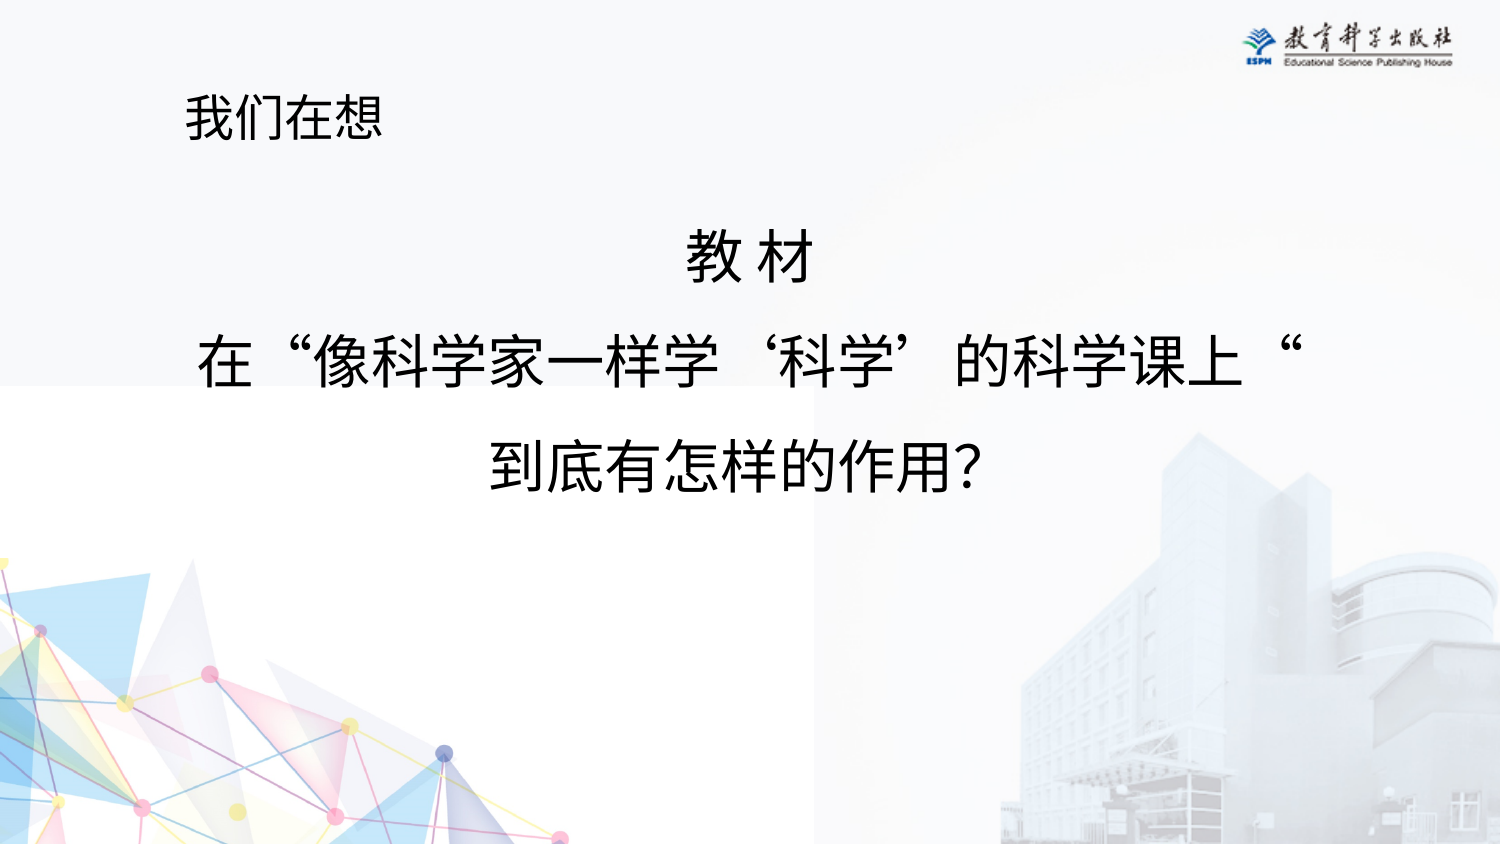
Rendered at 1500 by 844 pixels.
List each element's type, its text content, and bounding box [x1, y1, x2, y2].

text_box 我们在想 [169, 79, 586, 155]
text_box 教 材 在“像科学家一样学‘科学’的科学课上“ 到底有怎样的作用？ [173, 177, 1327, 508]
picture [0, 0, 1500, 844]
